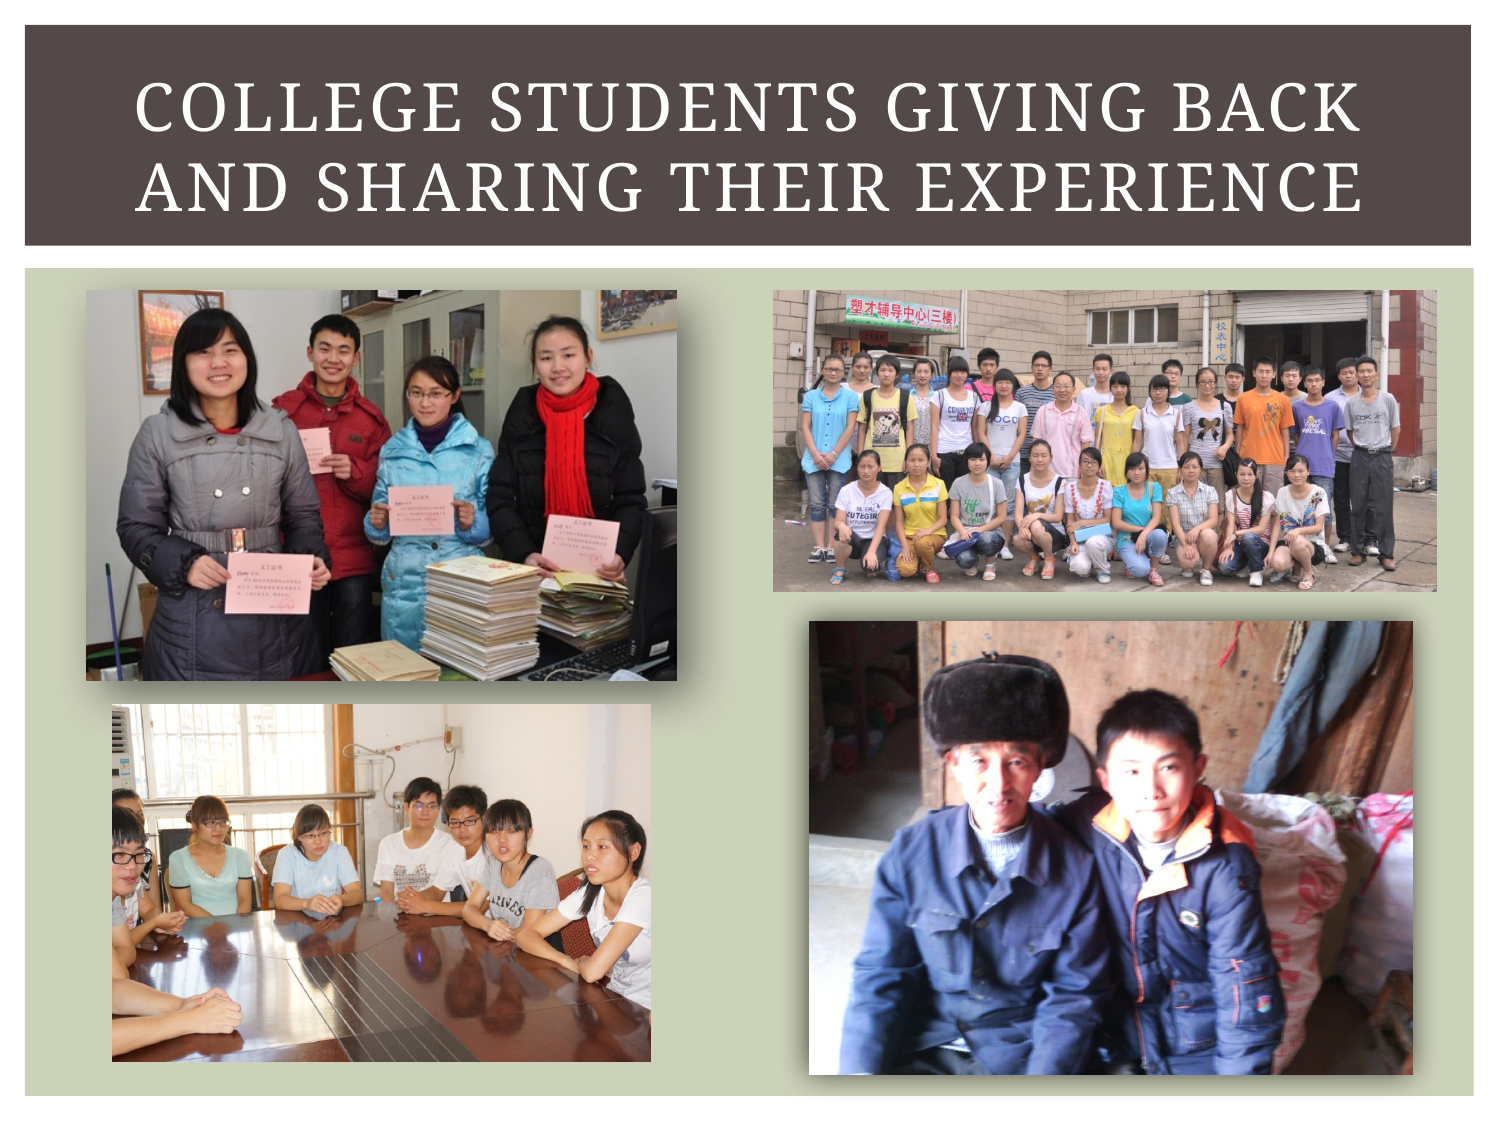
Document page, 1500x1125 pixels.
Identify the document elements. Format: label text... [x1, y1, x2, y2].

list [85, 290, 677, 681]
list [808, 621, 1413, 1075]
title College Students giving back And sharing their experience [62, 58, 1438, 232]
picture [111, 703, 651, 1063]
picture [773, 290, 1437, 593]
